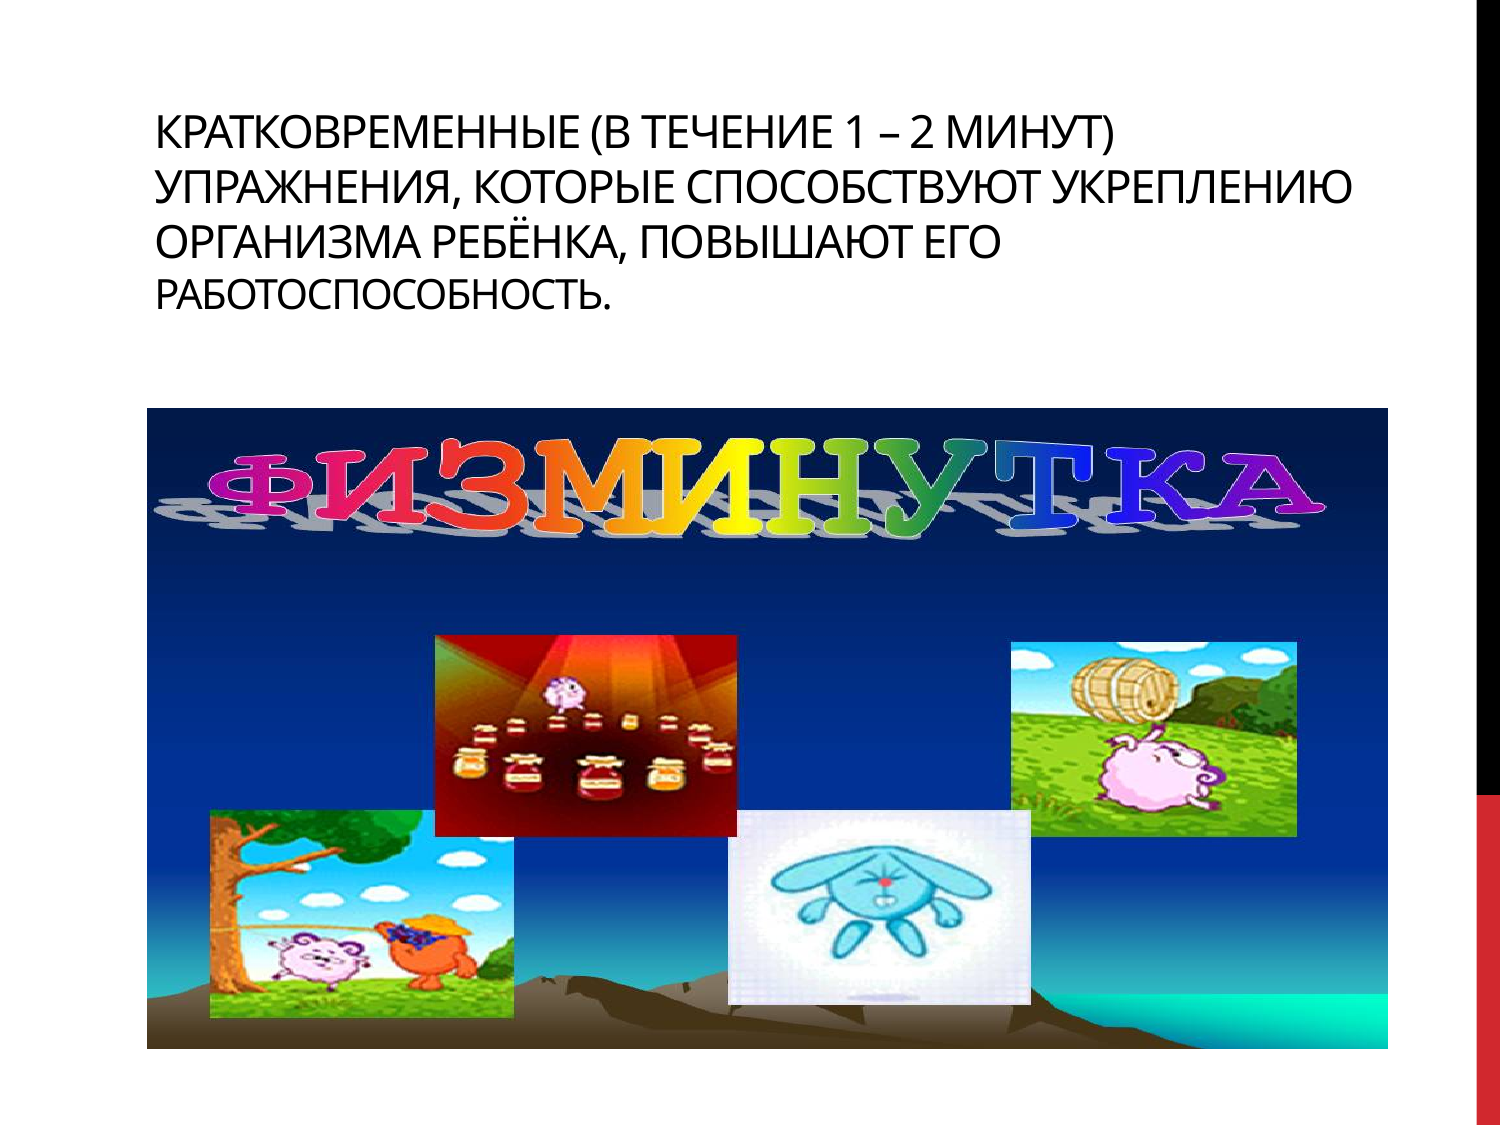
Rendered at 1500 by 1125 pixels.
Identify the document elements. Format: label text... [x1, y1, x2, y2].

picture [146, 408, 1389, 1049]
title Кратковременные (в течение 1 – 2 минут) упражнения, которые способствуют укреплению организма ребёнка, повышают его работоспособность. [139, 90, 1415, 332]
